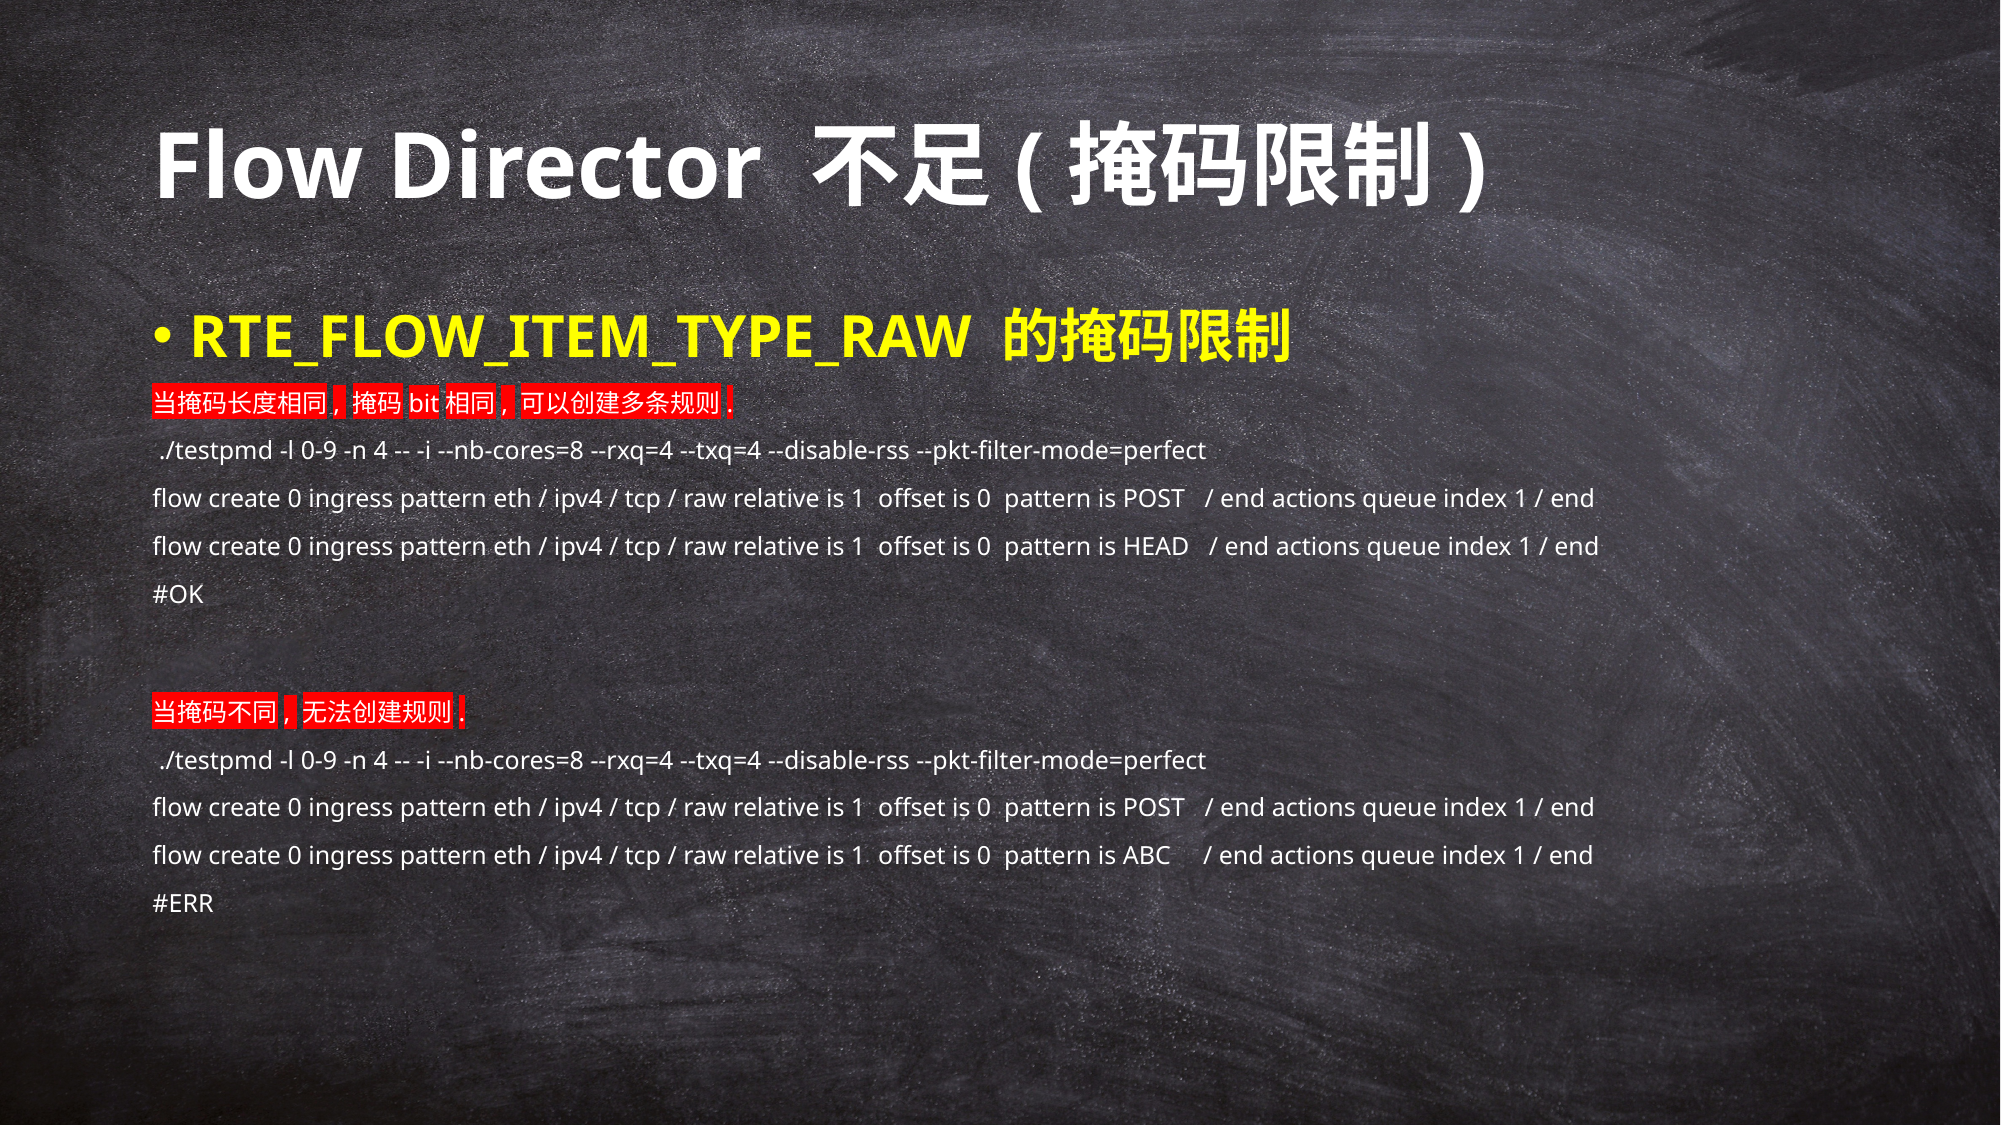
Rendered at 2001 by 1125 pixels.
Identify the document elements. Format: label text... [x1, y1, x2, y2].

list RTE_FLOW_ITEM_TYPE_RAW 的掩码限制 当掩码长度相同, 掩码bit相同, 可以创建多条规则. ./testpmd -l 0-9 -n 4 -- -i --nb-cores=8 --rxq=4 --txq=4 --disable-rss --pkt-filter-mode=perfect flow create 0 ingress pattern eth / ipv4 / tcp / raw relative is 1 offset is 0 pattern is POST / end actions queue index 1 / end flow create 0 ingress pattern eth / ipv4 / tcp / raw relative is 1 offset is 0 pattern is HEAD / end actions queue index 1 / end #OK 当掩码不同, 无法创建规则. ./testpmd -l 0-9 -n 4 -- -i --nb-cores=8 --rxq=4 --txq=4 --disable-rss --pkt-filter-mode=perfect flow create 0 ingress pattern eth / ipv4 / tcp / raw relative is 1 offset is 0 pattern is POST / end actions queue index 1 / end flow create 0 ingress pattern eth / ipv4 / tcp / raw relative is 1 offset is 0 pattern is ABC / end actions queue index 1 / end #ERR [137, 299, 1968, 1014]
title Flow Director 不足(掩码限制) [137, 59, 1863, 278]
picture [0, 0, 2001, 1125]
